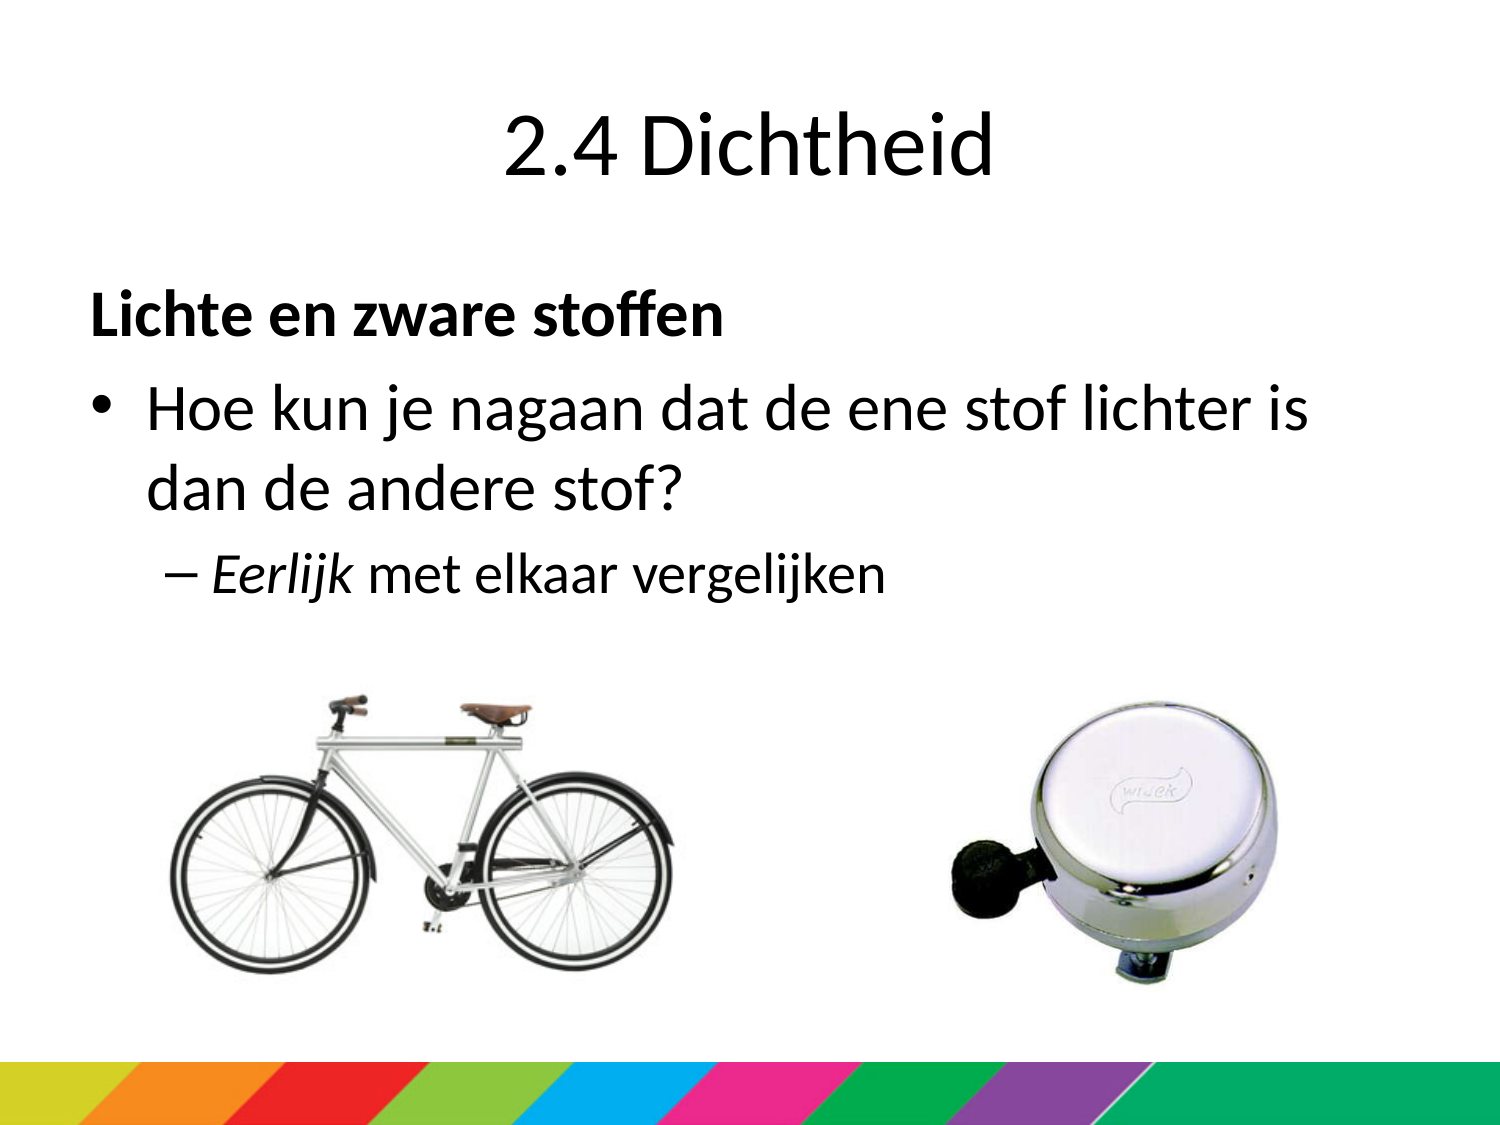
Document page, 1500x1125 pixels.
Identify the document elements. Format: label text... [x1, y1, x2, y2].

title 2.4 Dichtheid [75, 45, 1425, 233]
picture [0, 1062, 574, 1125]
picture [907, 671, 1341, 1008]
list Lichte en zware stoffen Hoe kun je nagaan dat de ene stof lichter is dan de andere stof? Eerlijk met elkaar vergelijken [75, 262, 1425, 1005]
picture [656, 1062, 1500, 1125]
picture [147, 673, 695, 1006]
